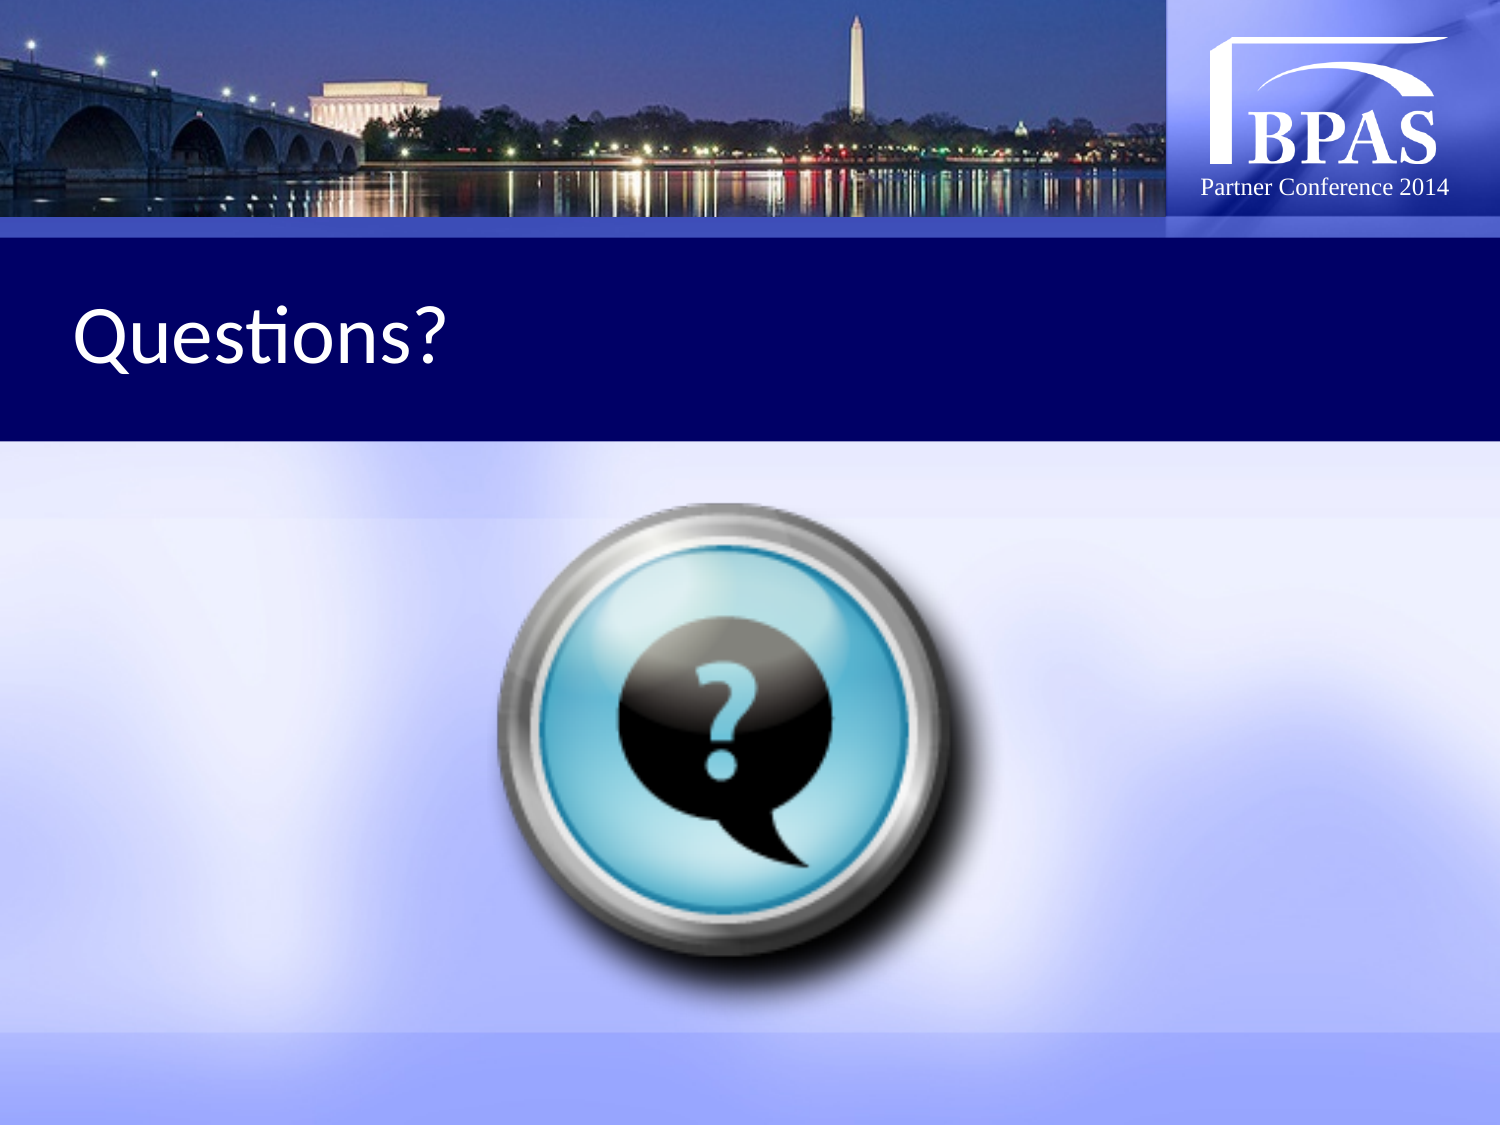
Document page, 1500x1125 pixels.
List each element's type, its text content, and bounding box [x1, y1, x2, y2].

picture [0, 0, 1500, 237]
title Questions? [57, 275, 1188, 475]
picture [0, 442, 1500, 1125]
